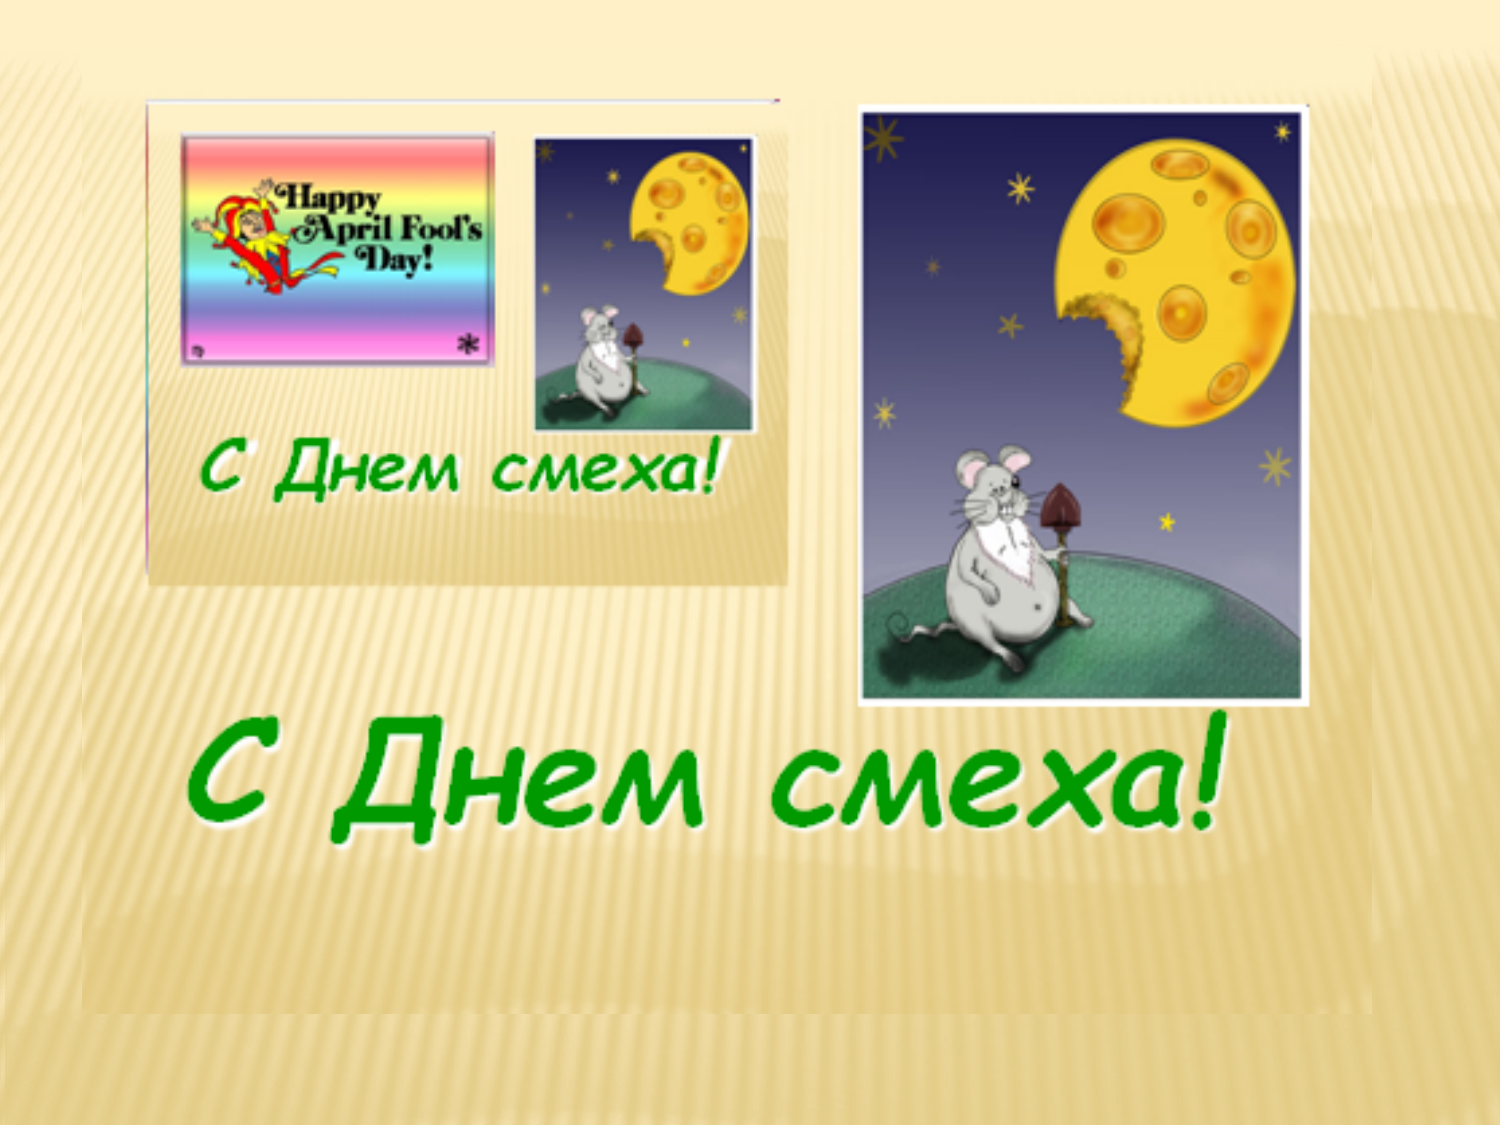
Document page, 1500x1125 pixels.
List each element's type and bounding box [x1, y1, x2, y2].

picture [81, 46, 1372, 1014]
